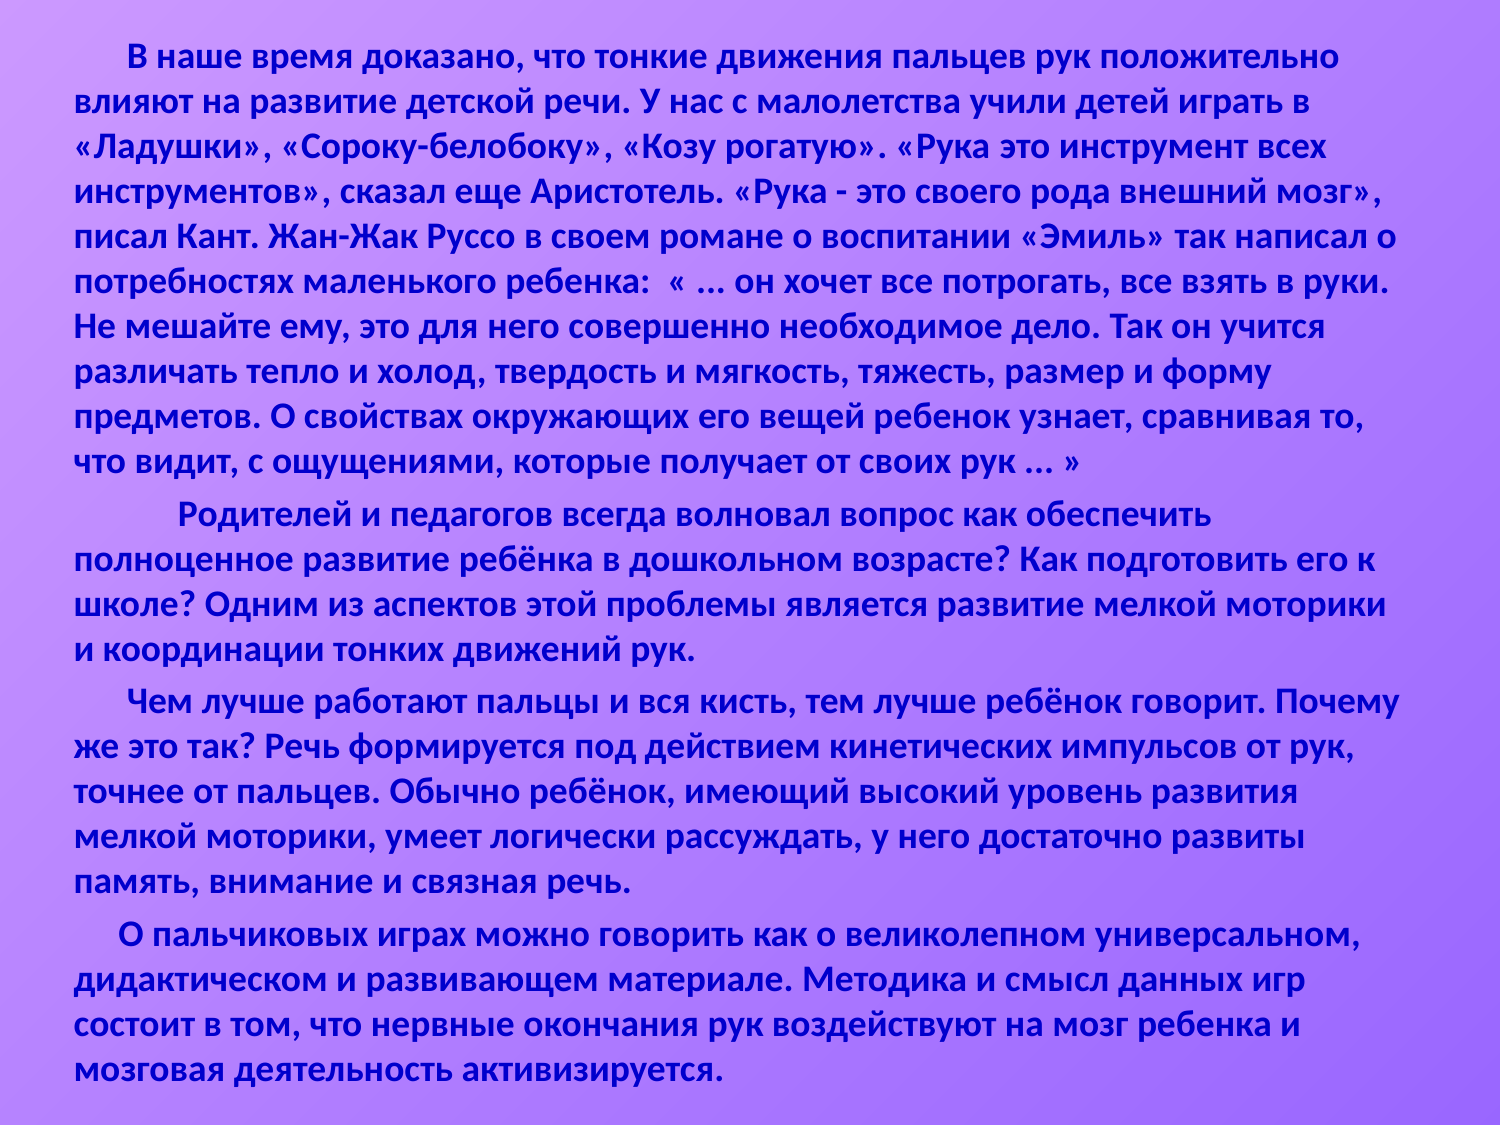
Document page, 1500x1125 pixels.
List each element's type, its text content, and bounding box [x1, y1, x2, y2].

list В наше время доказано, что тонкие движения пальцев рук положительно влияют на развитие детской речи. У нас с малолетства учили детей играть в «Ладушки», «Сороку-белобоку», «Козу рогатую». «Рука ­это инструмент всех инструментов», сказал еще Аристотель. «Рука - это своего рода внешний мозг», писал Кант. Жан-Жак Руссо в своем романе о воспитании «Эмиль» так написал о потребностях маленького ребенка: « ... он хочет все потрогать, все взять в руки. Не мешайте ему, это для него совершенно необходимое дело. Так он учится различать тепло и холод, твердость и мягкость, тяжесть, размер и форму предметов. О свойствах окружающих его вещей ребенок узнает, сравнивая то, что видит, с ощущениями, которые получает от своих рук ... » Родителей и педагогов всегда волновал вопрос как обеспечить полноценное развитие ребёнка в дошкольном возрасте? Как подготовить его к школе? Одним из аспектов этой проблемы является развитие мелкой моторики и координации тонких движений рук. Чем лучше работают пальцы и вся кисть, тем лучше ребёнок говорит. Почему же это так? Речь формируется под действием кинетических импульсов от рук, точнее от пальцев. Обычно ребёнок, имеющий высокий уровень развития мелкой моторики, умеет логически рассуждать, у него достаточно развиты память, внимание и связная речь. О пальчиковых играх можно говорить как о великолепном универсальном, дидактическом и развивающем материале. Методика и смысл данных игр состоит в том, что нервные окончания рук воздействуют на мозг ребенка и мозговая деятельность активизируется. [58, 23, 1433, 767]
